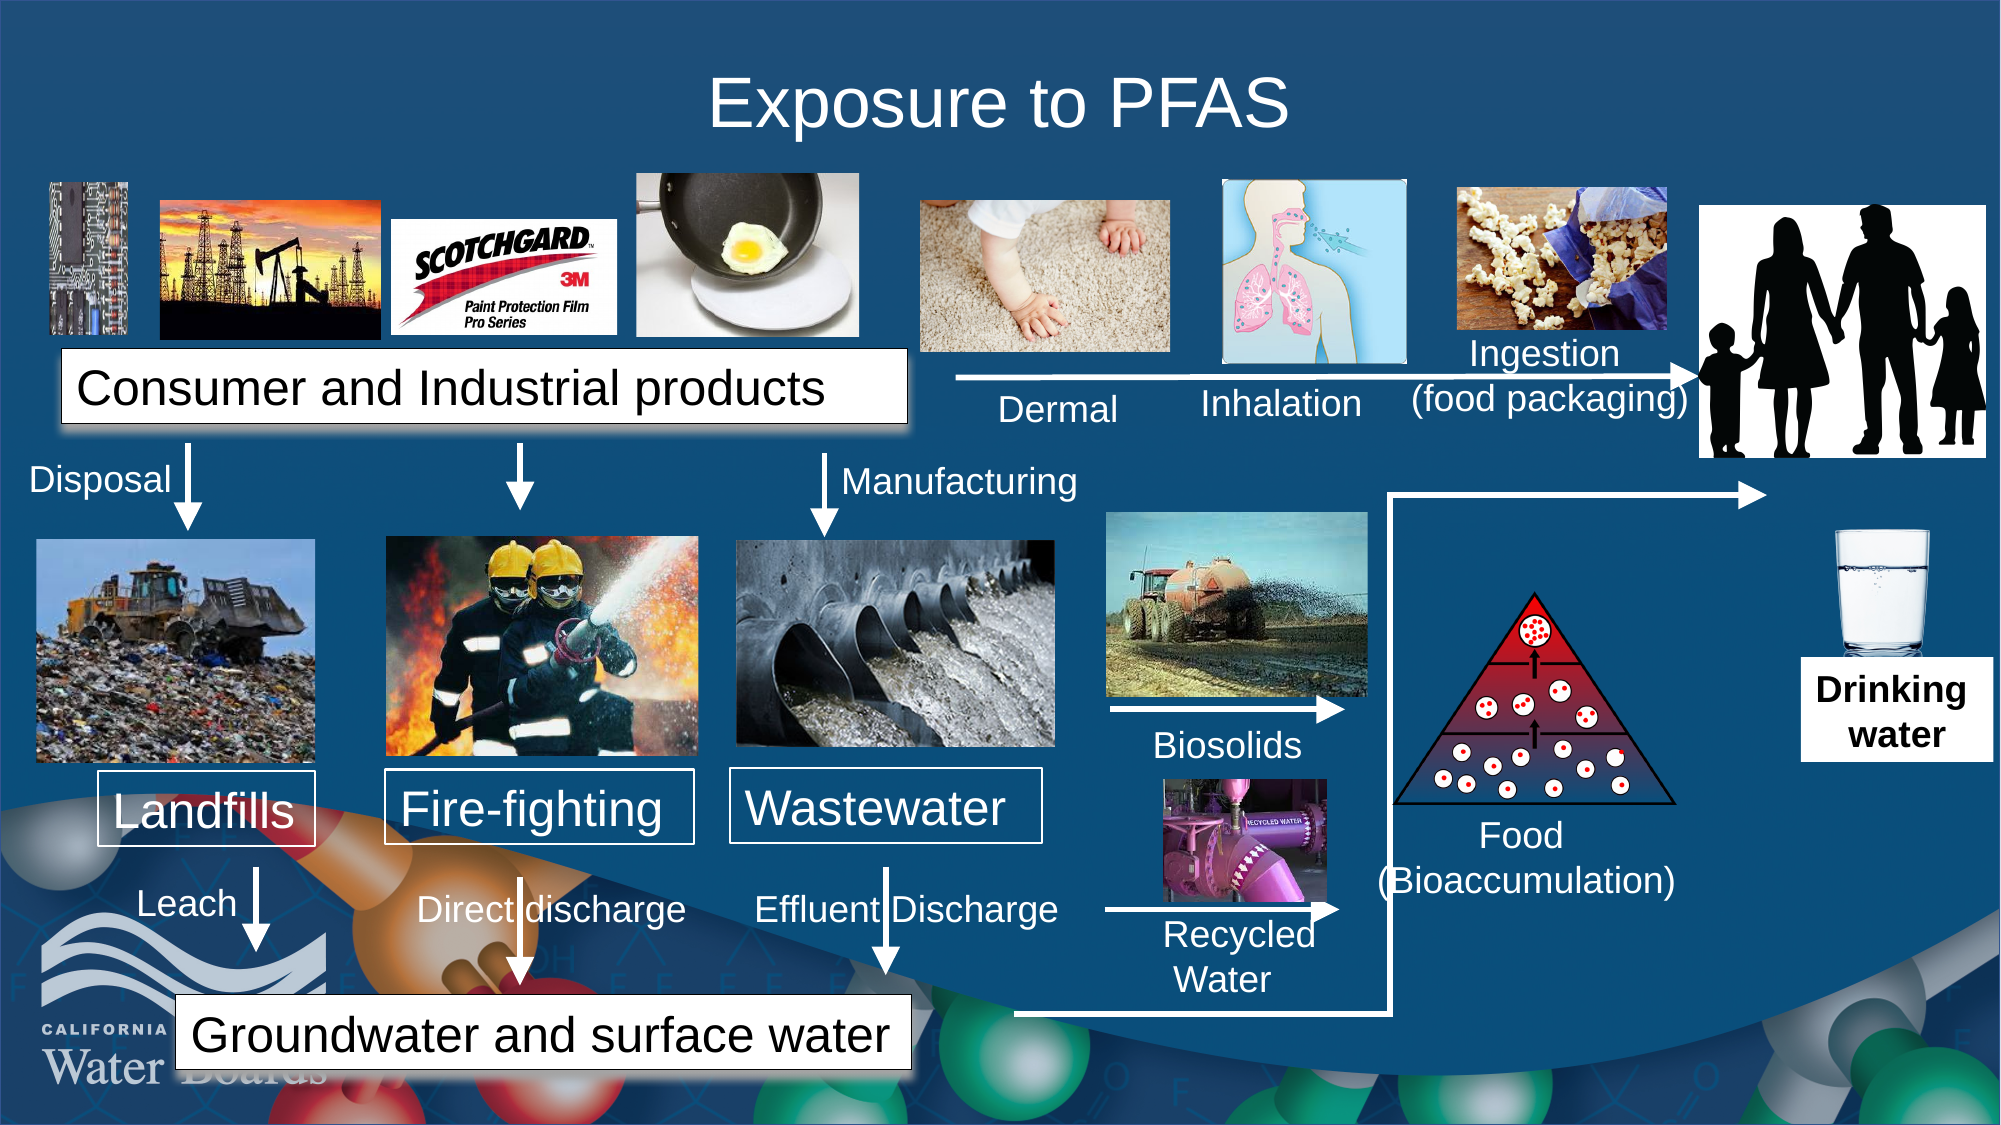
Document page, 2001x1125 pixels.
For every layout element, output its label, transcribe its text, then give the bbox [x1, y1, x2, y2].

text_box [1146, 779, 1333, 1009]
text_box Inhalation [1185, 371, 1380, 376]
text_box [49, 173, 908, 448]
picture [919, 199, 1171, 352]
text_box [49, 532, 908, 756]
text_box Direct discharge [523, 878, 706, 938]
text_box Groundwater and surface water [175, 994, 912, 1070]
text_box Ingestion (food packaging) [1383, 378, 1698, 427]
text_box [1013, 495, 1768, 1015]
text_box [1331, 591, 1711, 1001]
text_box Leach [121, 871, 255, 932]
picture [1222, 179, 1407, 364]
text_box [36, 539, 316, 847]
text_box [187, 443, 1095, 532]
text_box Fire-fighting [385, 769, 694, 845]
text_box Ingestion (food packaging) [1383, 321, 1698, 376]
text_box Direct discharge [401, 878, 517, 938]
text_box Dermal [983, 378, 1269, 438]
text_box [1456, 187, 1667, 330]
text_box Effluent Discharge [739, 878, 885, 938]
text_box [12, 448, 825, 538]
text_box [1106, 512, 1368, 775]
title Exposure to PFAS [137, 58, 1863, 152]
text_box Wastewater [729, 768, 1013, 843]
picture [390, 219, 618, 335]
text_box Inhalation [1185, 378, 1380, 431]
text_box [1799, 529, 1995, 764]
text_box Effluent Discharge [886, 878, 1013, 938]
picture [1, 204, 1999, 1124]
